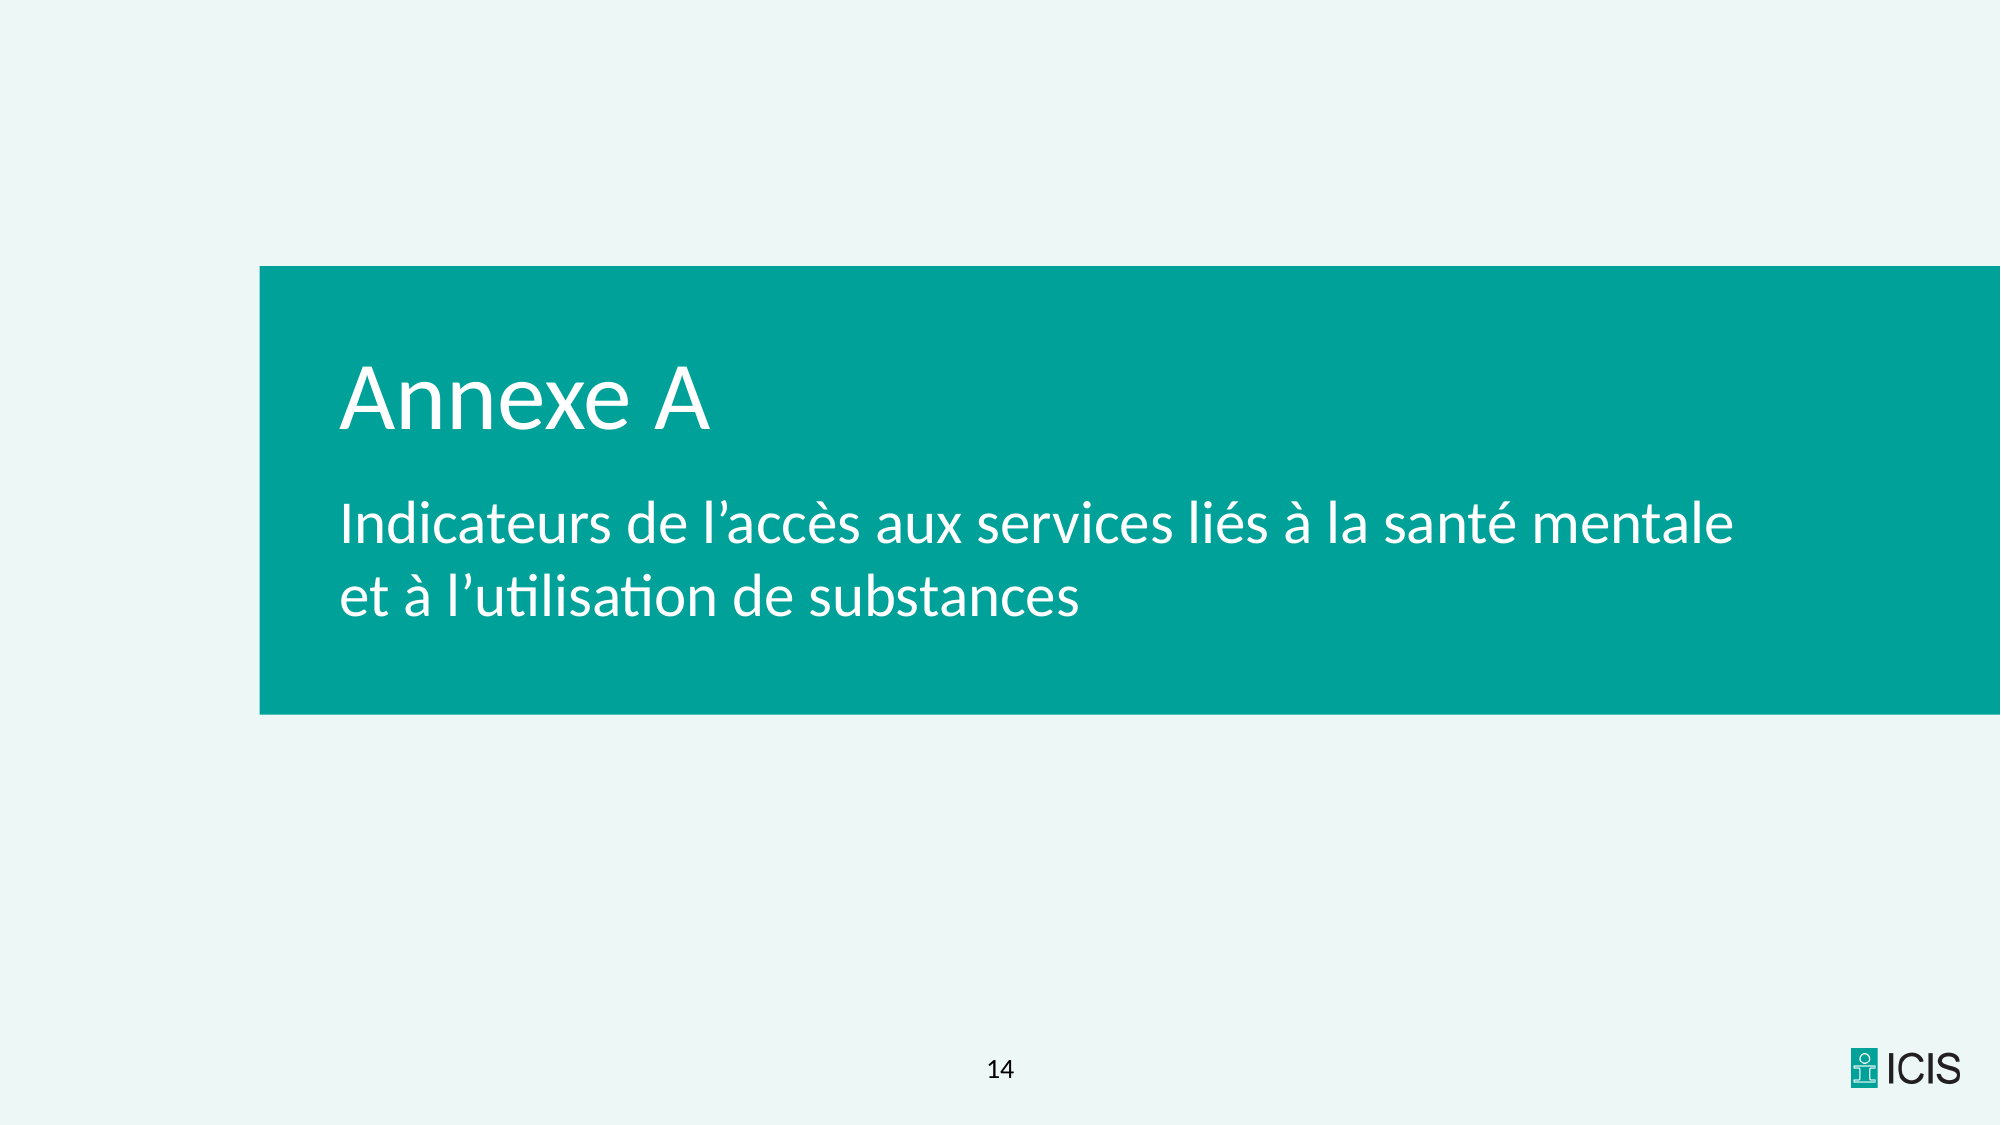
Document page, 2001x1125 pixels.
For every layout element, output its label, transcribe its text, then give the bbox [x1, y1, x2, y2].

picture [1851, 1048, 1960, 1088]
title Annexe A Indicateurs de l’accès aux services liés à la santé mentale et à l’utilisation de substances [259, 266, 2000, 715]
